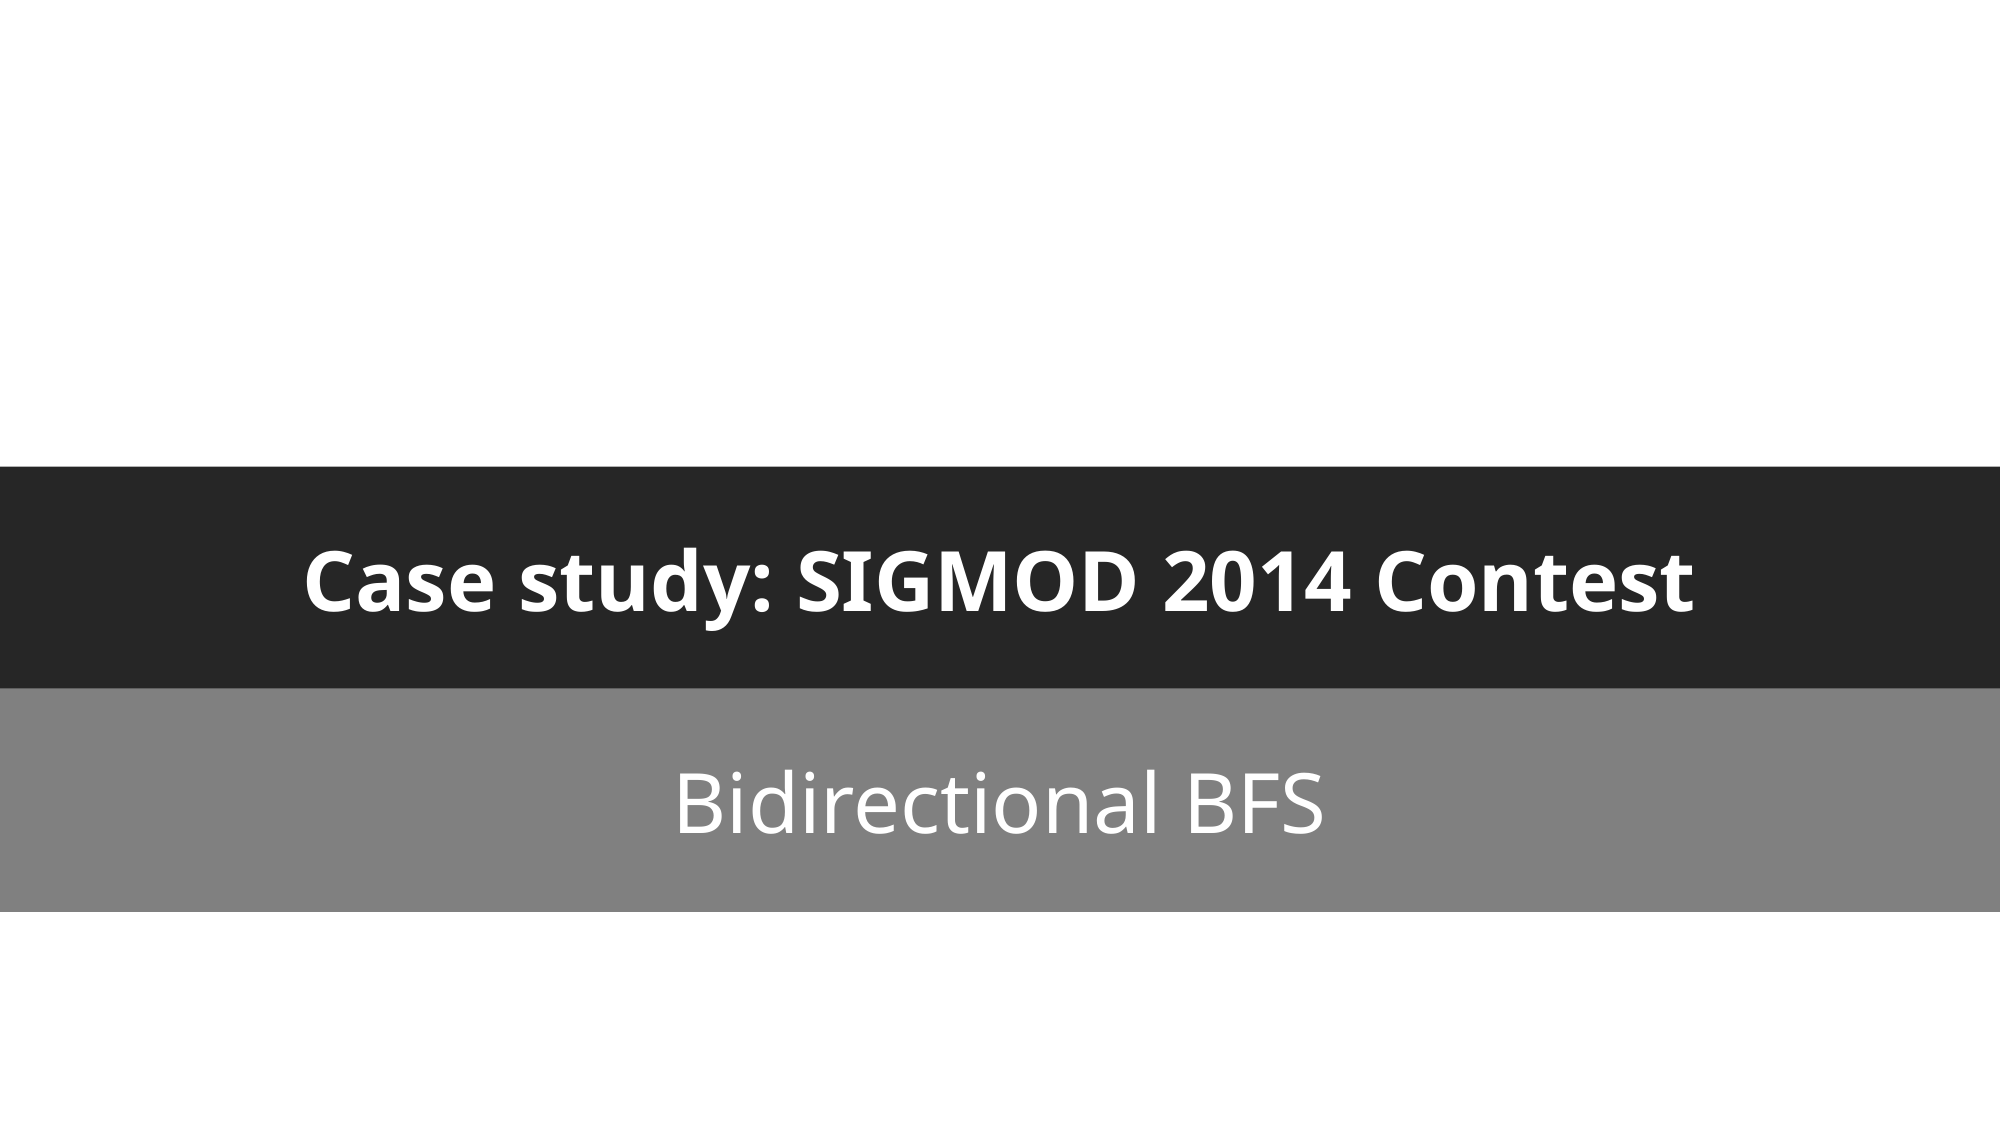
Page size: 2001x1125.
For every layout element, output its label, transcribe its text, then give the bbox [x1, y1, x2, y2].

title Case study: SIGMOD 2014 Contest [0, 466, 2000, 688]
text_box Bidirectional BFS [0, 688, 2000, 912]
